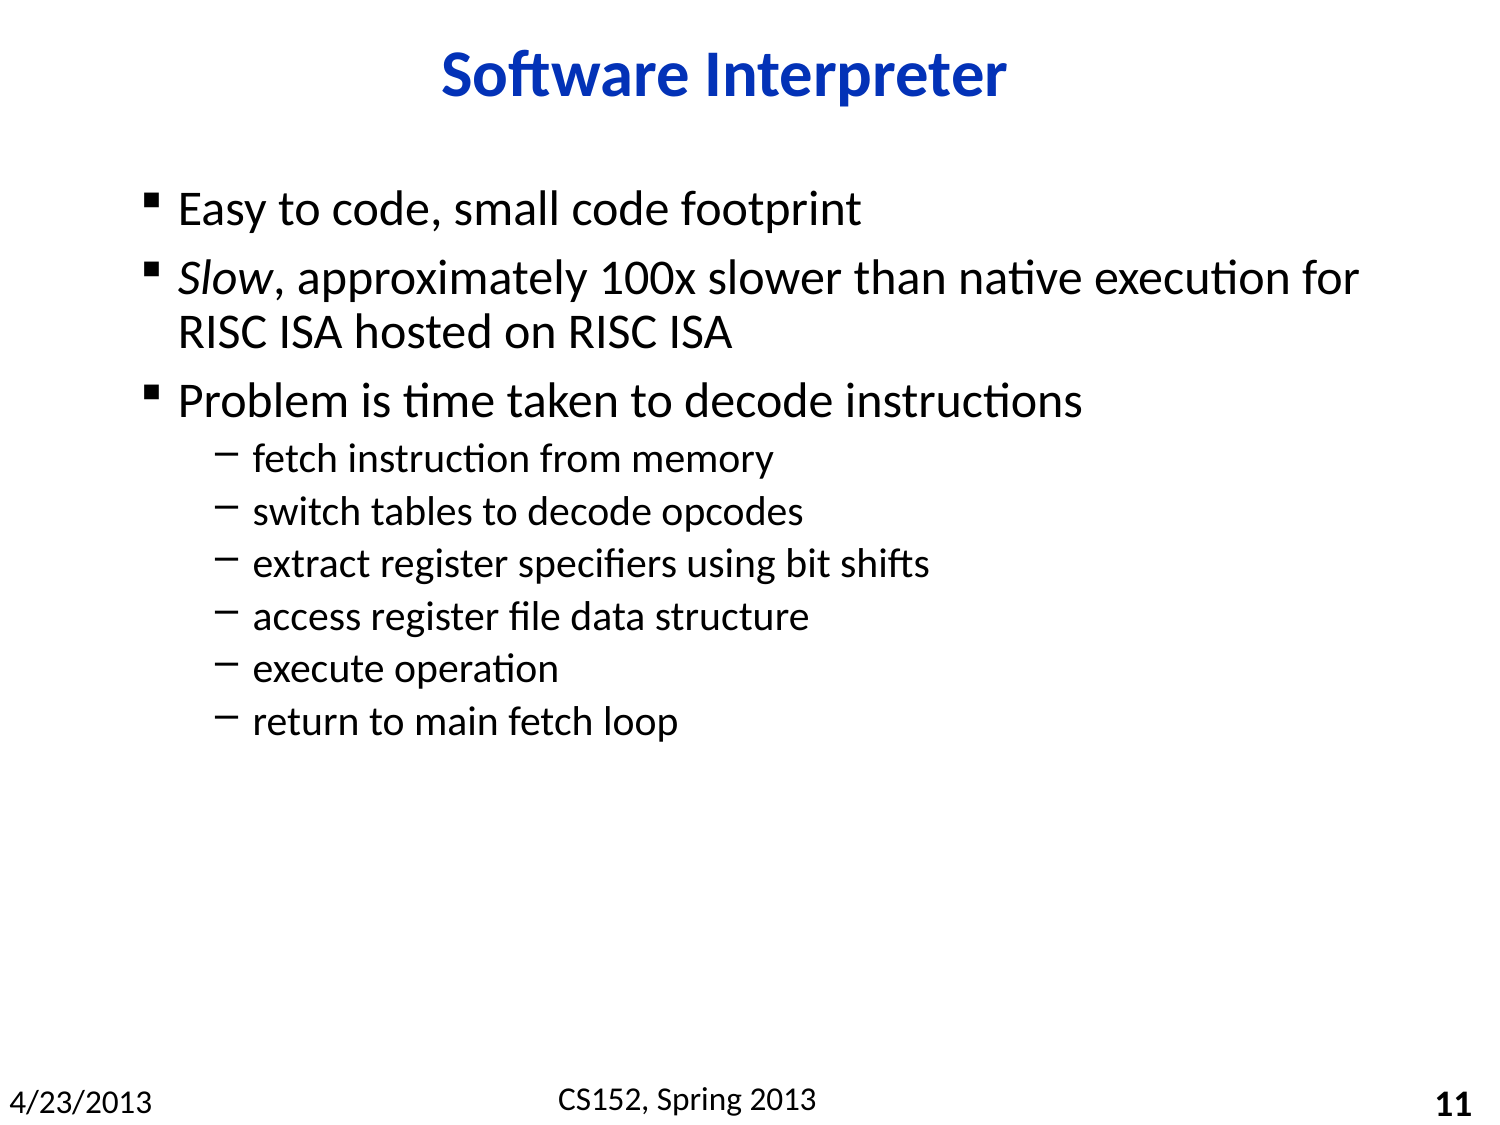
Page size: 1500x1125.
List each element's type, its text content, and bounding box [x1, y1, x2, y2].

title Software Interpreter [137, 0, 1313, 151]
slide_number 11 [1174, 1076, 1488, 1125]
list Easy to code, small code footprint Slow, approximately 100x slower than native execution for RISC ISA hosted on RISC ISA Problem is time taken to decode instructions fetch instruction from memory switch tables to decode opcodes extract register specifiers using bit shifts access register file data structure execute operation return to main fetch loop [124, 174, 1401, 1001]
